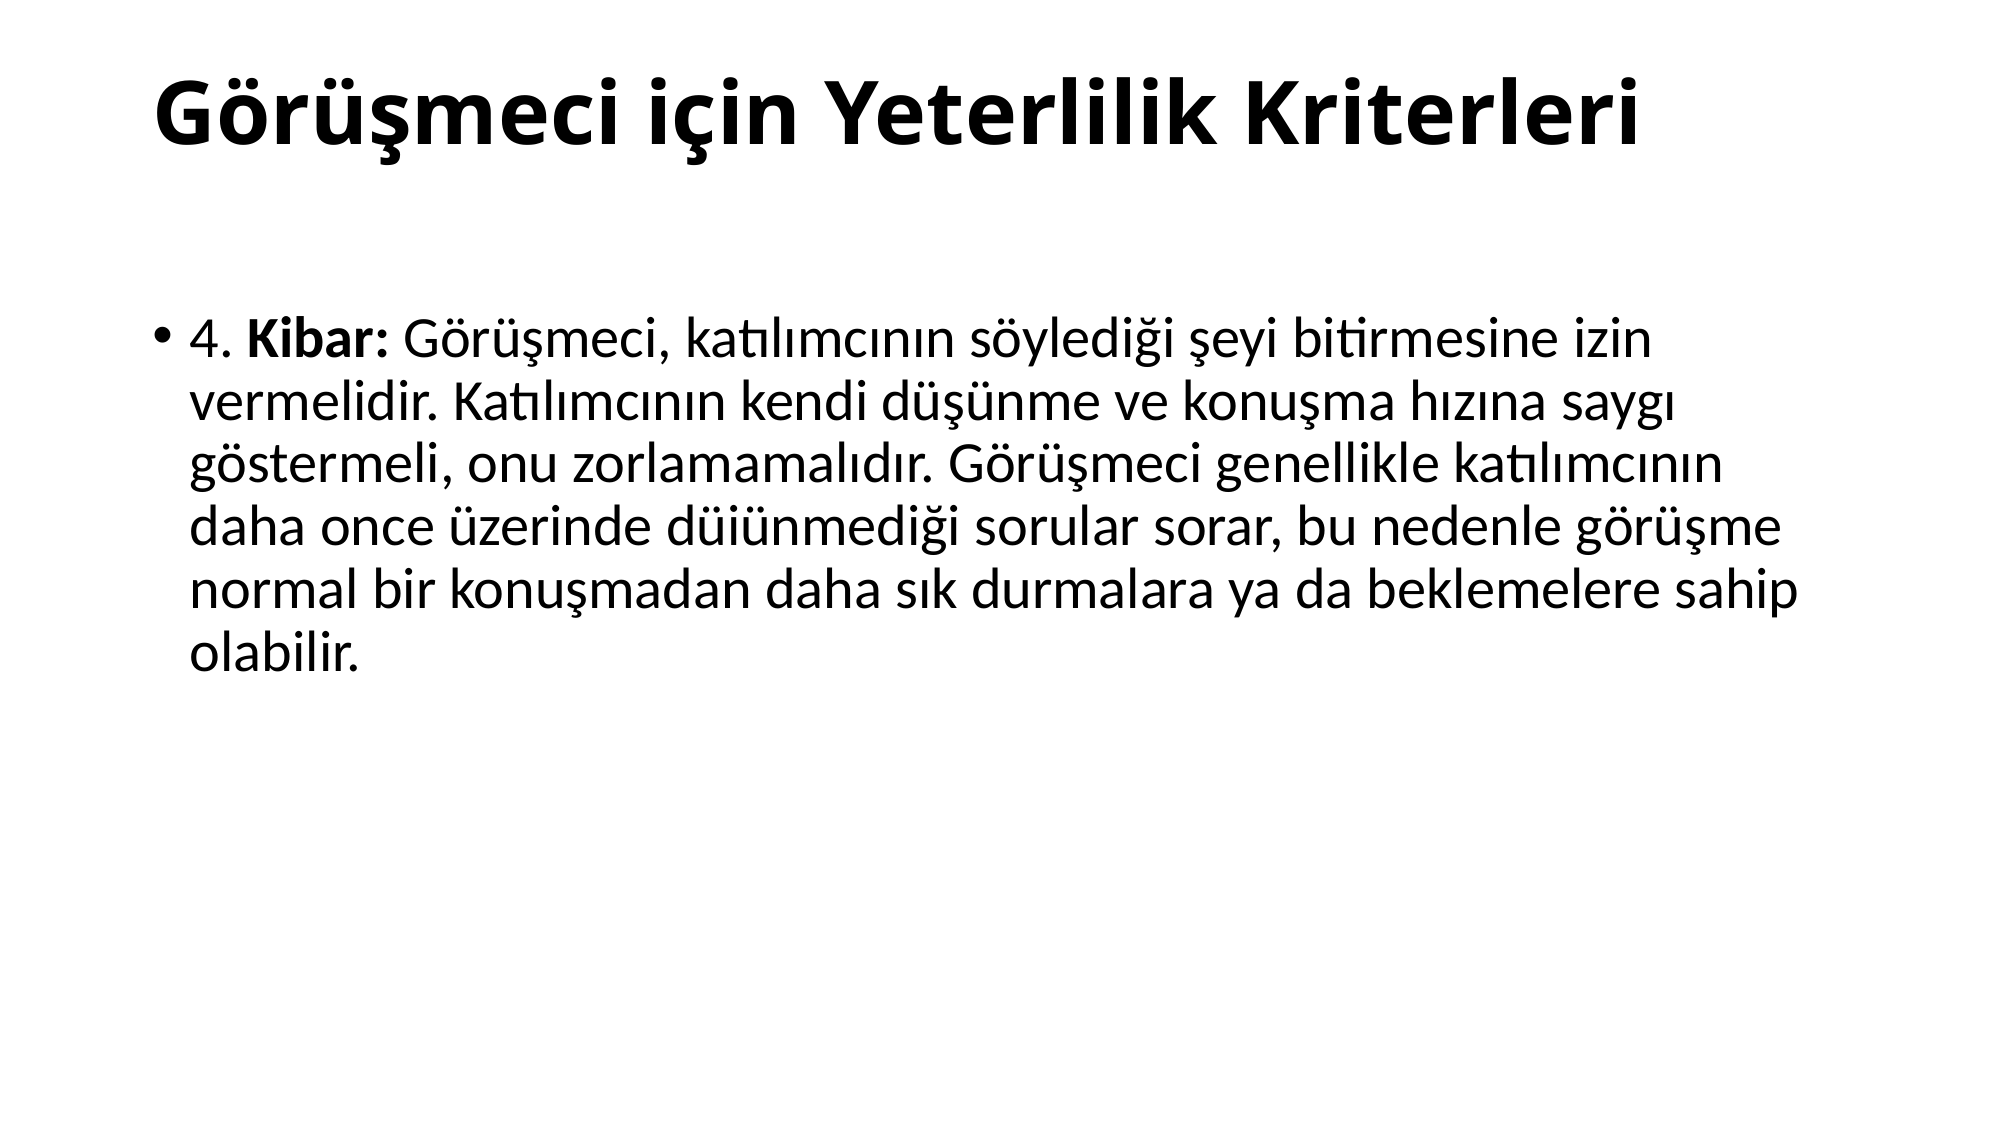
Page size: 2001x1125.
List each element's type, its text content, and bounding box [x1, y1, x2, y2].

title Görüşmeci için Yeterlilik Kriterleri [137, 59, 1863, 278]
list 4. Kibar: Görüşmeci, katılımcının söylediği şeyi bitirmesine izin vermelidir. Katılımcının kendi düşünme ve konuşma hızına saygı göstermeli, onu zorlamamalıdır. Görüşmeci genellikle katılımcının daha once üzerinde düiünmediği sorular sorar, bu nedenle görüşme normal bir konuşmadan daha sık durmalara ya da beklemelere sahip olabilir. [137, 299, 1863, 1014]
